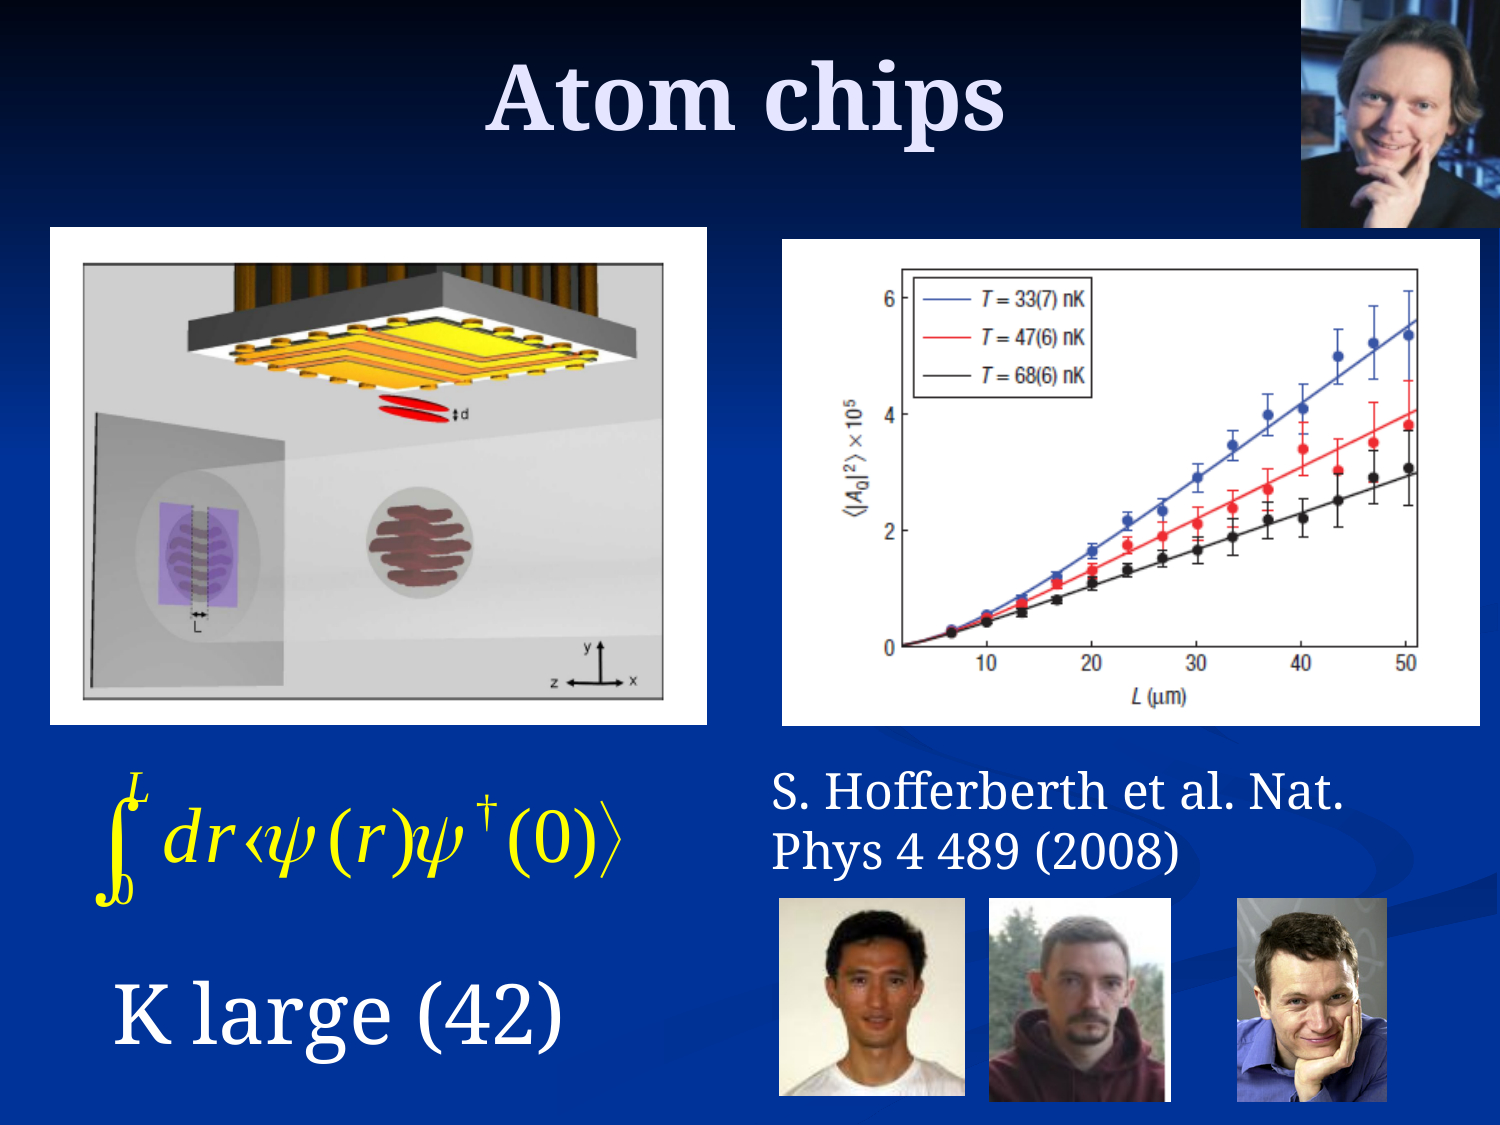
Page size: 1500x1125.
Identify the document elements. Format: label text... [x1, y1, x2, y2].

picture [782, 239, 1480, 726]
picture [1300, 0, 1500, 228]
text_box S. Hofferberth et al. Nat. Phys 4 489 (2008) [757, 752, 1450, 887]
picture [989, 898, 1172, 1102]
picture [49, 226, 707, 725]
picture [1237, 898, 1387, 1103]
text_box K large (42) [97, 953, 659, 1069]
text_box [70, 750, 640, 922]
title Atom chips [71, 0, 1298, 188]
picture [779, 898, 965, 1096]
